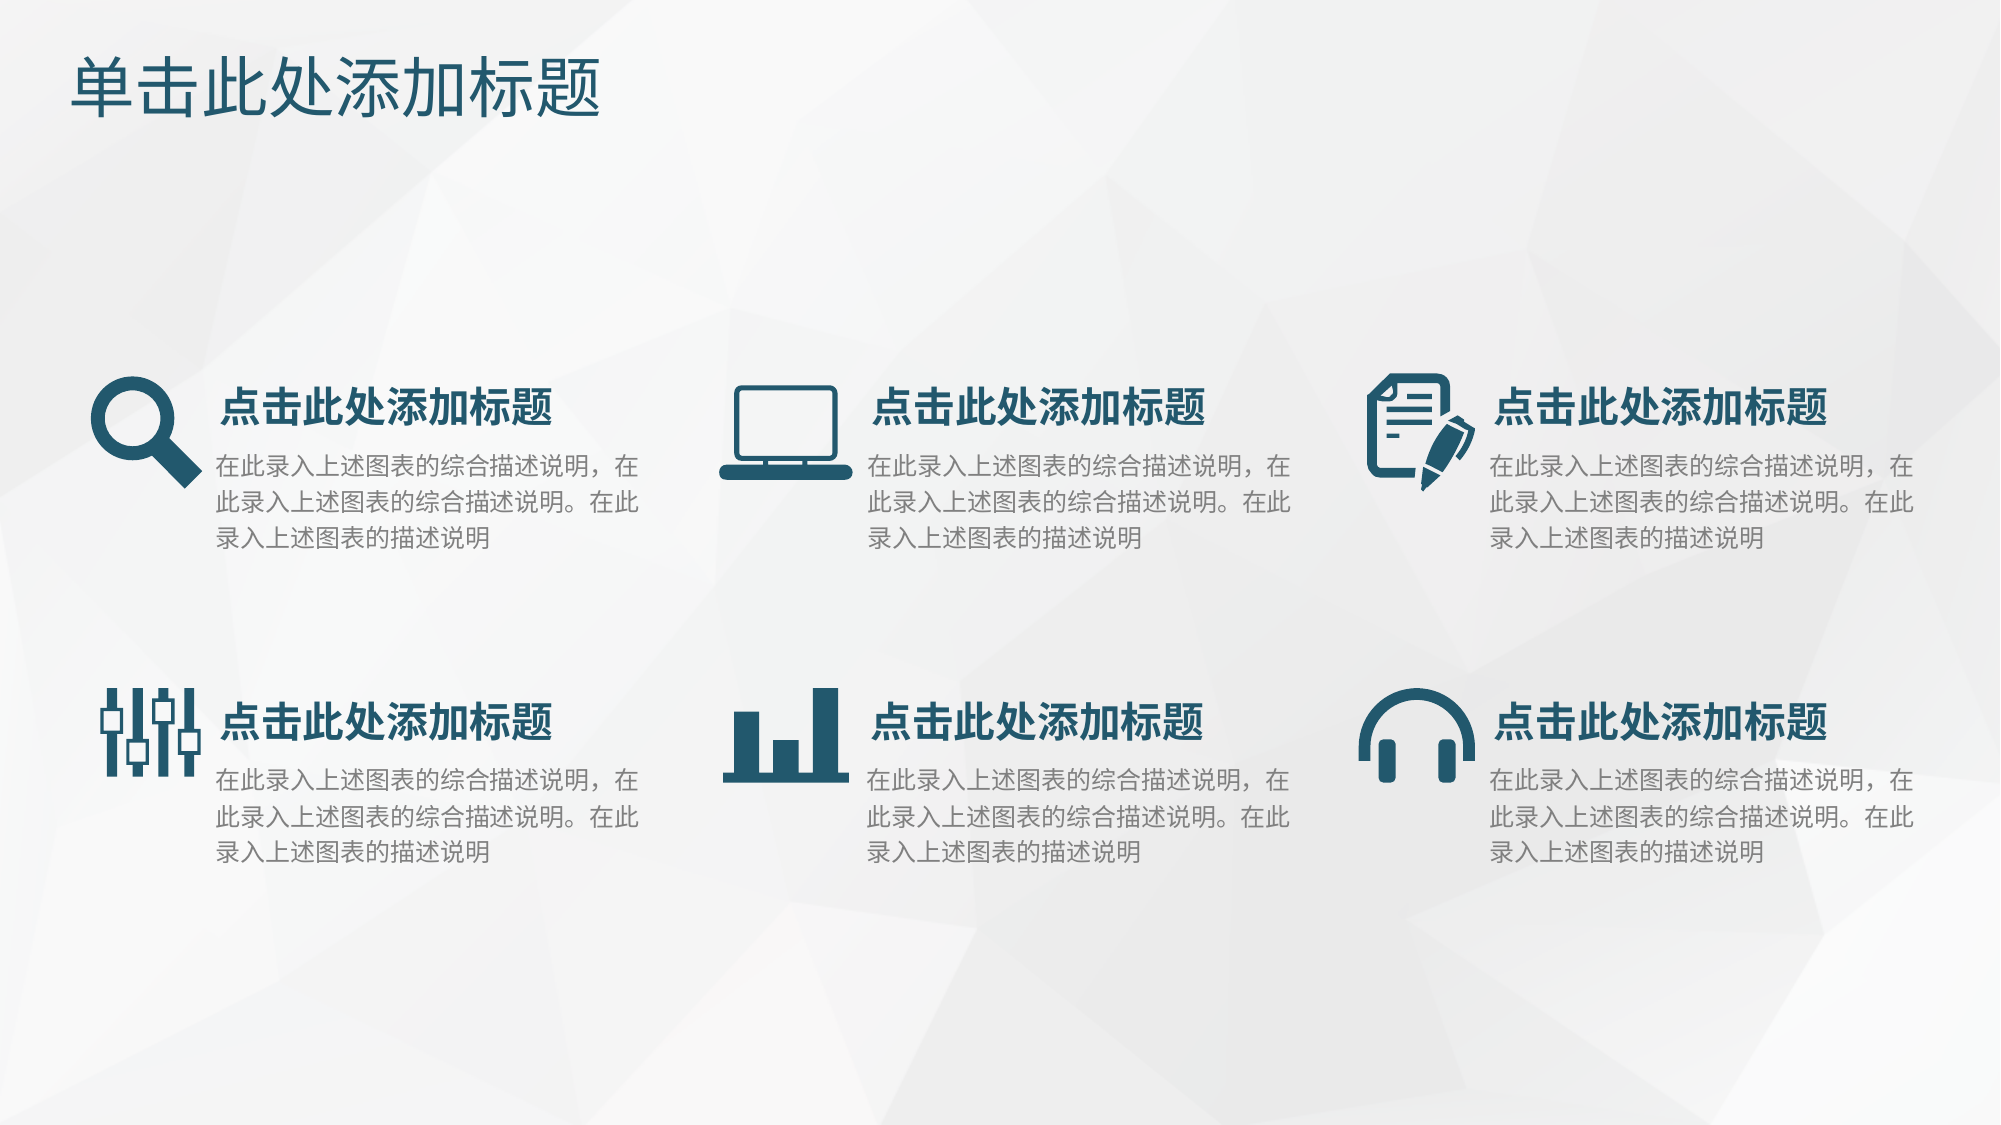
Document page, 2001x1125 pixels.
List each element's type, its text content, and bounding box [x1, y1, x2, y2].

text_box 点击此处添加标题 [1474, 373, 1847, 437]
text_box 在此录入上述图表的综合描述说明，在此录入上述图表的综合描述说明。在此录入上述图表的描述说明 [1474, 751, 1934, 875]
text_box 在此录入上述图表的综合描述说明，在此录入上述图表的综合描述说明。在此录入上述图表的描述说明 [852, 437, 1311, 560]
text_box [90, 376, 200, 489]
text_box [1421, 466, 1441, 492]
text_box 点击此处添加标题 [852, 373, 1225, 437]
text_box [1367, 373, 1451, 478]
text_box 点击此处添加标题 [201, 688, 573, 751]
text_box [719, 385, 852, 480]
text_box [1358, 688, 1475, 783]
text_box 在此录入上述图表的综合描述说明，在此录入上述图表的综合描述说明。在此录入上述图表的描述说明 [200, 751, 659, 875]
text_box [723, 688, 849, 783]
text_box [100, 688, 201, 777]
text_box 点击此处添加标题 [200, 373, 573, 437]
text_box 在此录入上述图表的综合描述说明，在此录入上述图表的综合描述说明。在此录入上述图表的描述说明 [1474, 437, 1934, 560]
text_box 点击此处添加标题 [851, 688, 1224, 751]
text_box [1425, 415, 1474, 473]
text_box 在此录入上述图表的综合描述说明，在此录入上述图表的综合描述说明。在此录入上述图表的描述说明 [851, 751, 1310, 875]
text_box 在此录入上述图表的综合描述说明，在此录入上述图表的综合描述说明。在此录入上述图表的描述说明 [200, 437, 659, 560]
text_box 点击此处添加标题 [1475, 688, 1847, 751]
title 单击此处添加标题 [53, 31, 1779, 151]
